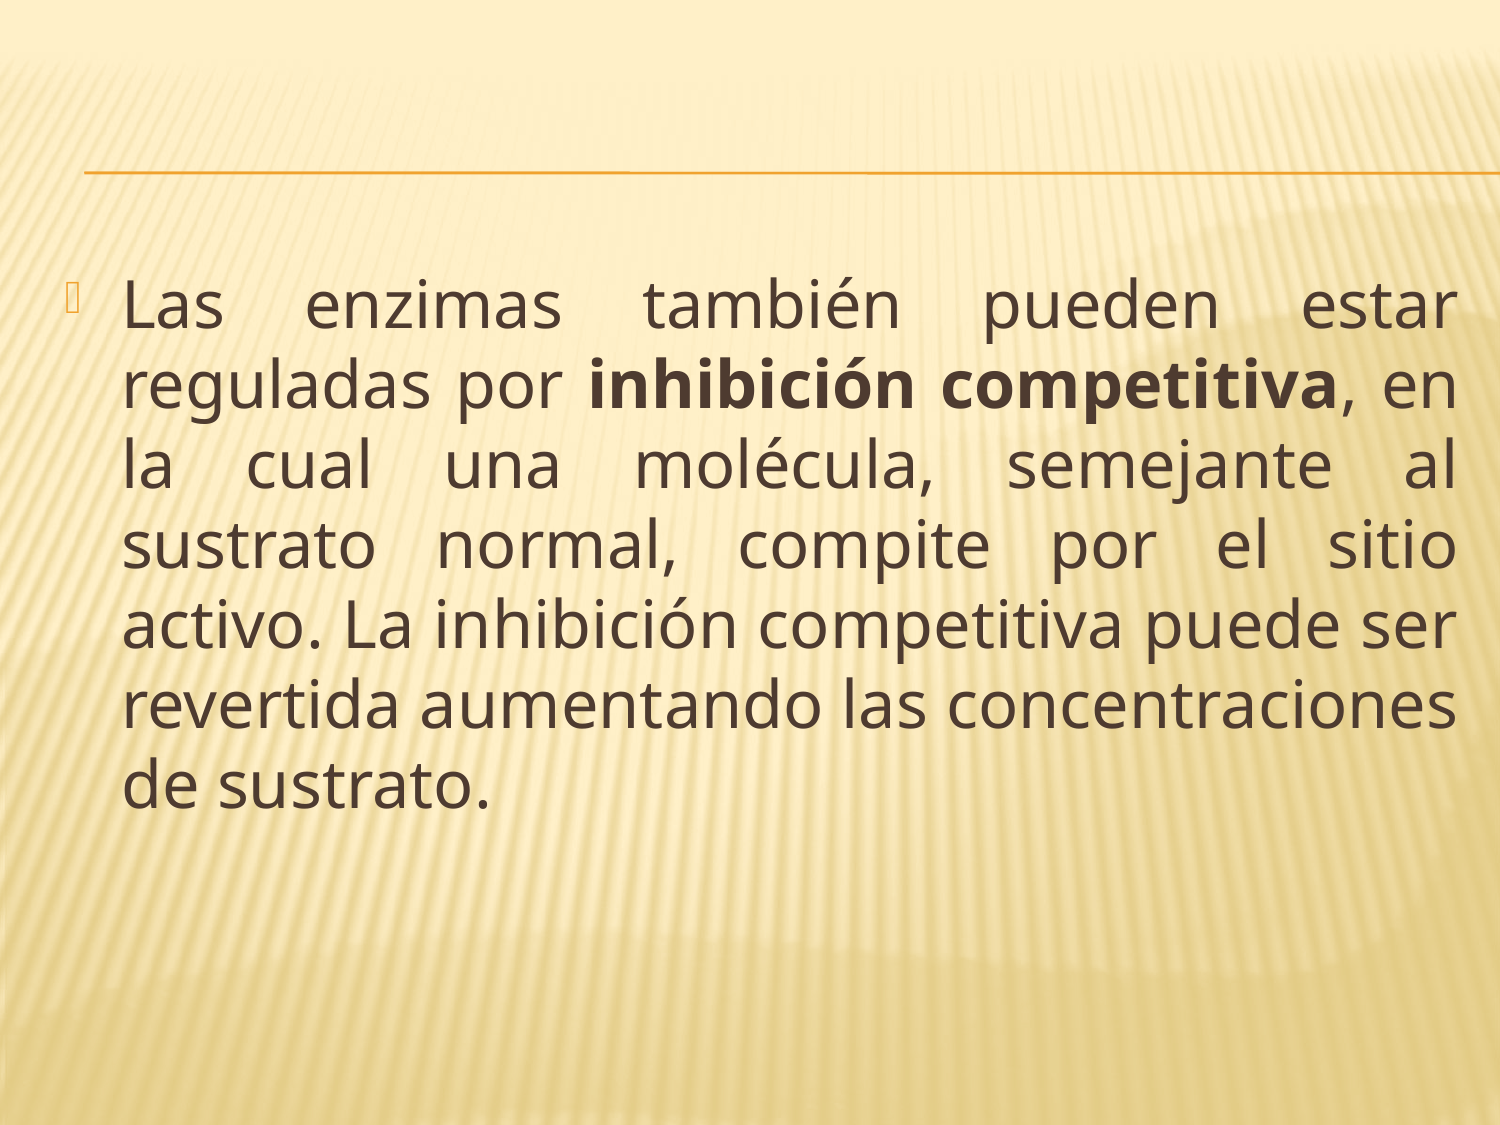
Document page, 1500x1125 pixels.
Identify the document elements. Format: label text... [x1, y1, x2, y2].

list Las enzimas también pueden estar reguladas por inhibición competitiva, en la cual una molécula, semejante al sustrato normal, compite por el sitio activo. La inhibición competitiva puede ser revertida aumentando las concentraciones de sustrato. [50, 254, 1475, 998]
